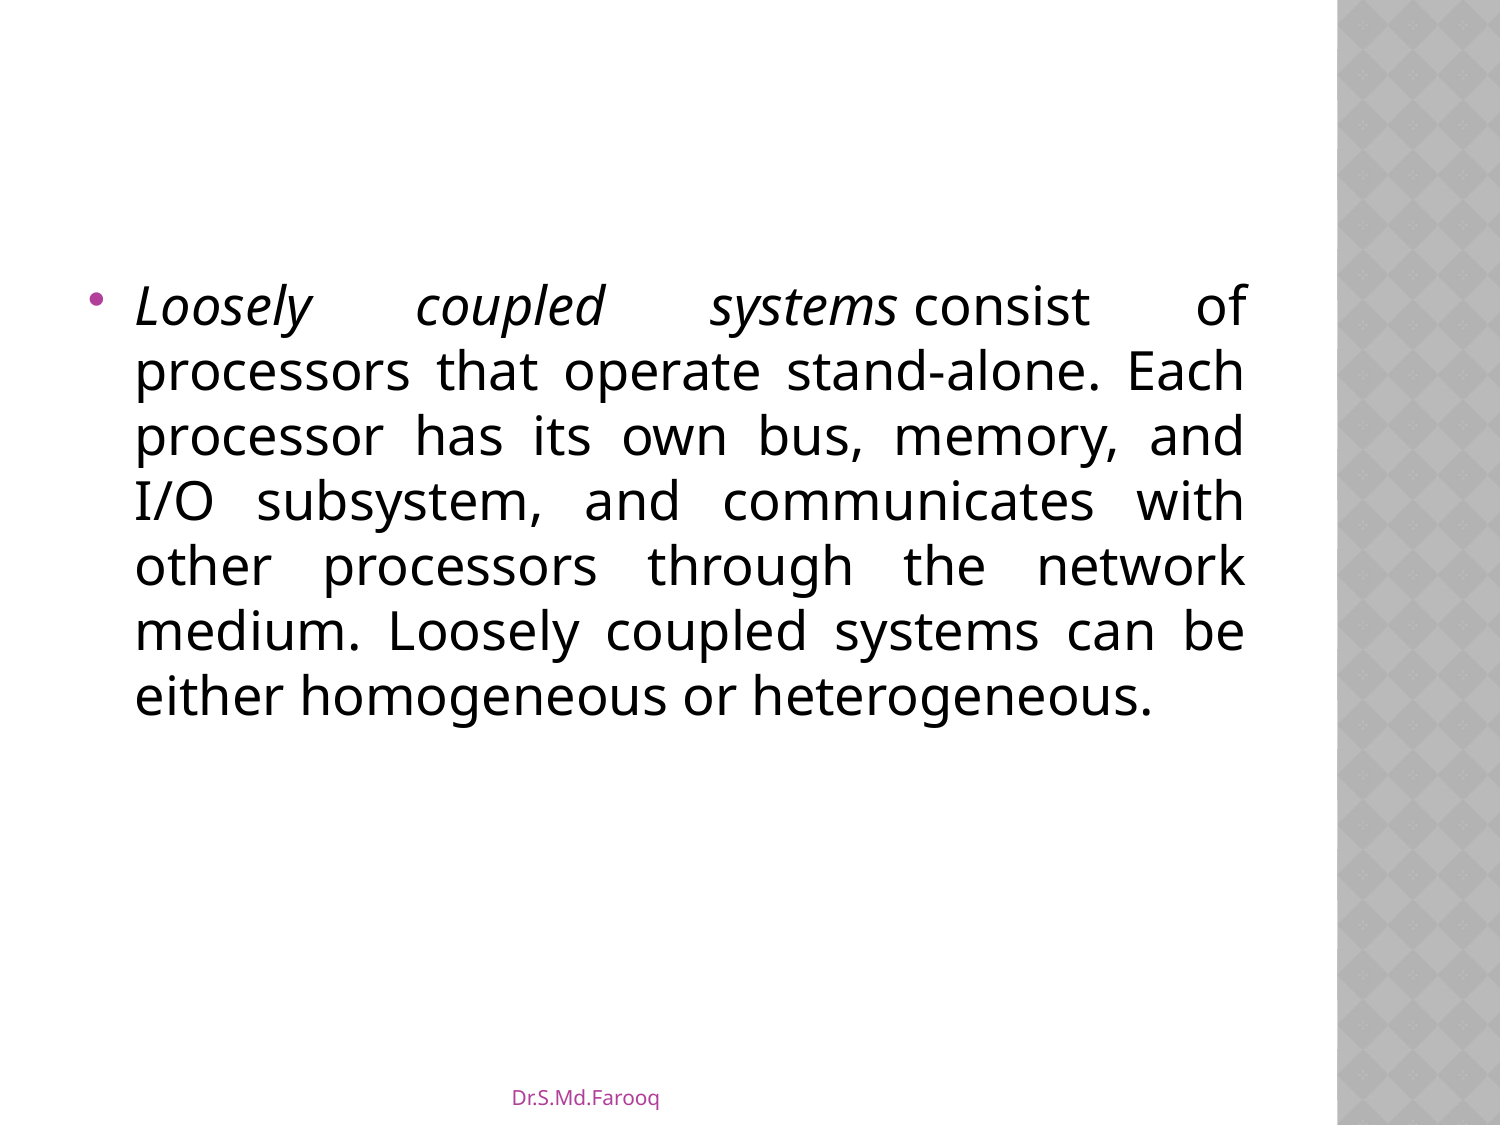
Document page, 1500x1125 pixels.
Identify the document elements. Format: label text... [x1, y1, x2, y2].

footer Dr.S.Md.Farooq [75, 1075, 675, 1114]
list Loosely coupled systems consist of processors that operate stand-alone. Each processor has its own bus, memory, and I/O subsystem, and communicates with other processors through the network medium. Loosely coupled systems can be either homogeneous or heterogeneous. [75, 264, 1263, 1059]
